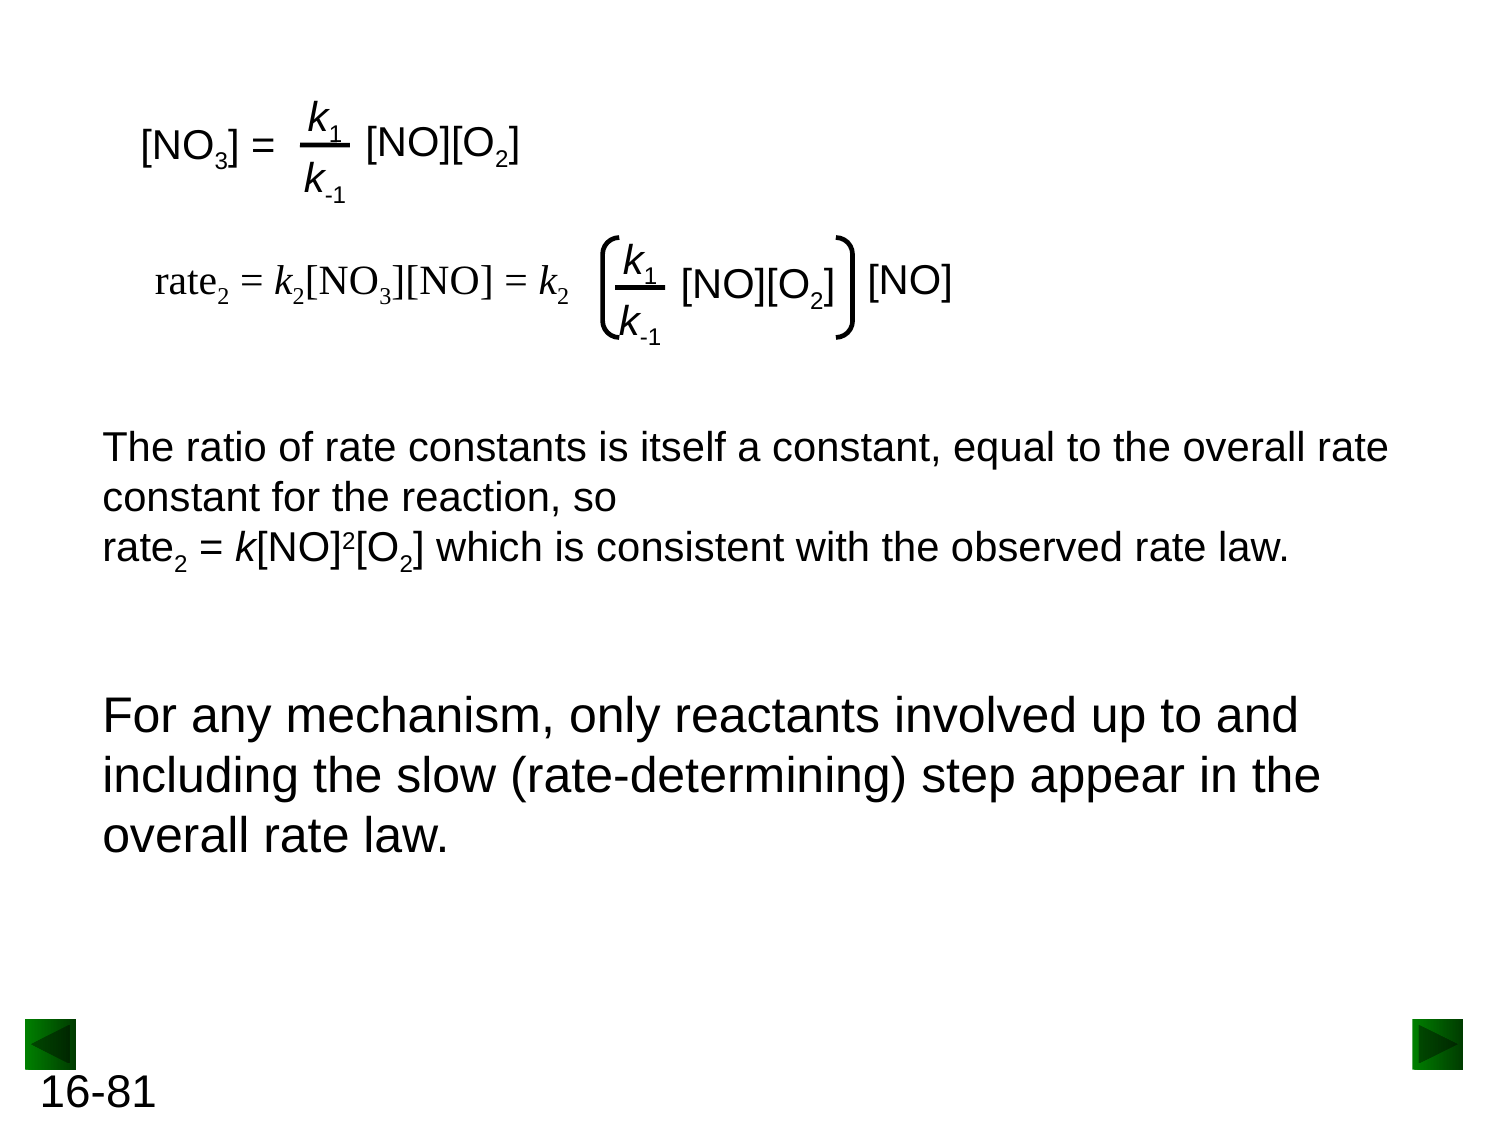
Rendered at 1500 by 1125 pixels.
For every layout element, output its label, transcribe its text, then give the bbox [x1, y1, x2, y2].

text_box The ratio of rate constants is itself a constant, equal to the overall rate constant for the reaction, so rate2 = k[NO]2[O2] which is consistent with the observed rate law. [87, 412, 1450, 585]
text_box For any mechanism, only reactants involved up to and including the slow (rate-determining) step appear in the overall rate law. [87, 674, 1366, 870]
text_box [124, 82, 537, 203]
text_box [124, 224, 969, 352]
